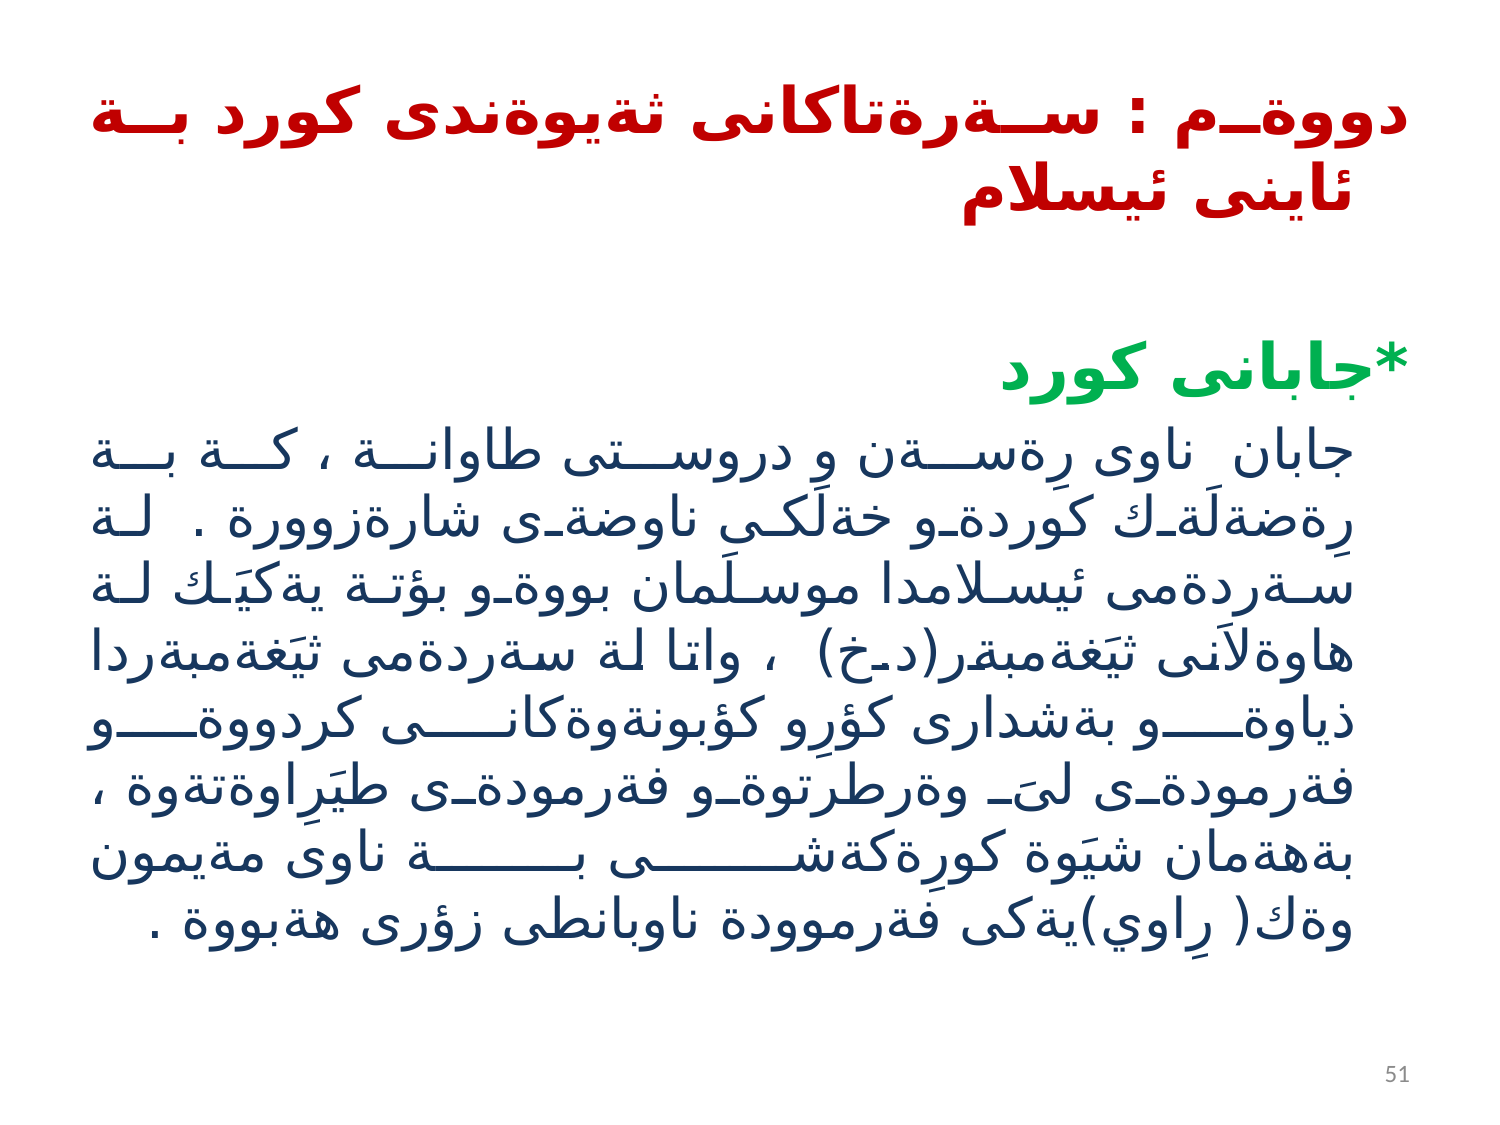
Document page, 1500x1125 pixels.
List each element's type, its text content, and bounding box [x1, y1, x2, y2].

list دووةم : سةرةتاكانى ثةيوةندى كورد بة ئاينى ئيسلام *جابانى كورد جابان ناوى رِةسةن و دروستى طاوانة ، كة بة رِةضةلَةك كوردةو خةلَكى ناوضةى شارةزوورة . لة سةردةمى ئيسلامدا موسلَمان بووةو بؤتة يةكيَك لة هاوةلاَنى ثيَغةمبةر(د.خ) ، واتا لة سةردةمى ثيَغةمبةردا ذياوةو بةشدارى كؤرِو كؤبونةوةكانى كردووةو فةرمودةى لىَ وةرطرتوةو فةرمودةى طيَرِاوةتةوة ، بةهةمان شيَوة كورِةكةشى بة ناوى مةيمون وةك( رِاوي)يةكى فةرموودة ناوبانطى زؤرى هةبووة . [75, 62, 1425, 1005]
slide_number 51 [1074, 1042, 1425, 1103]
